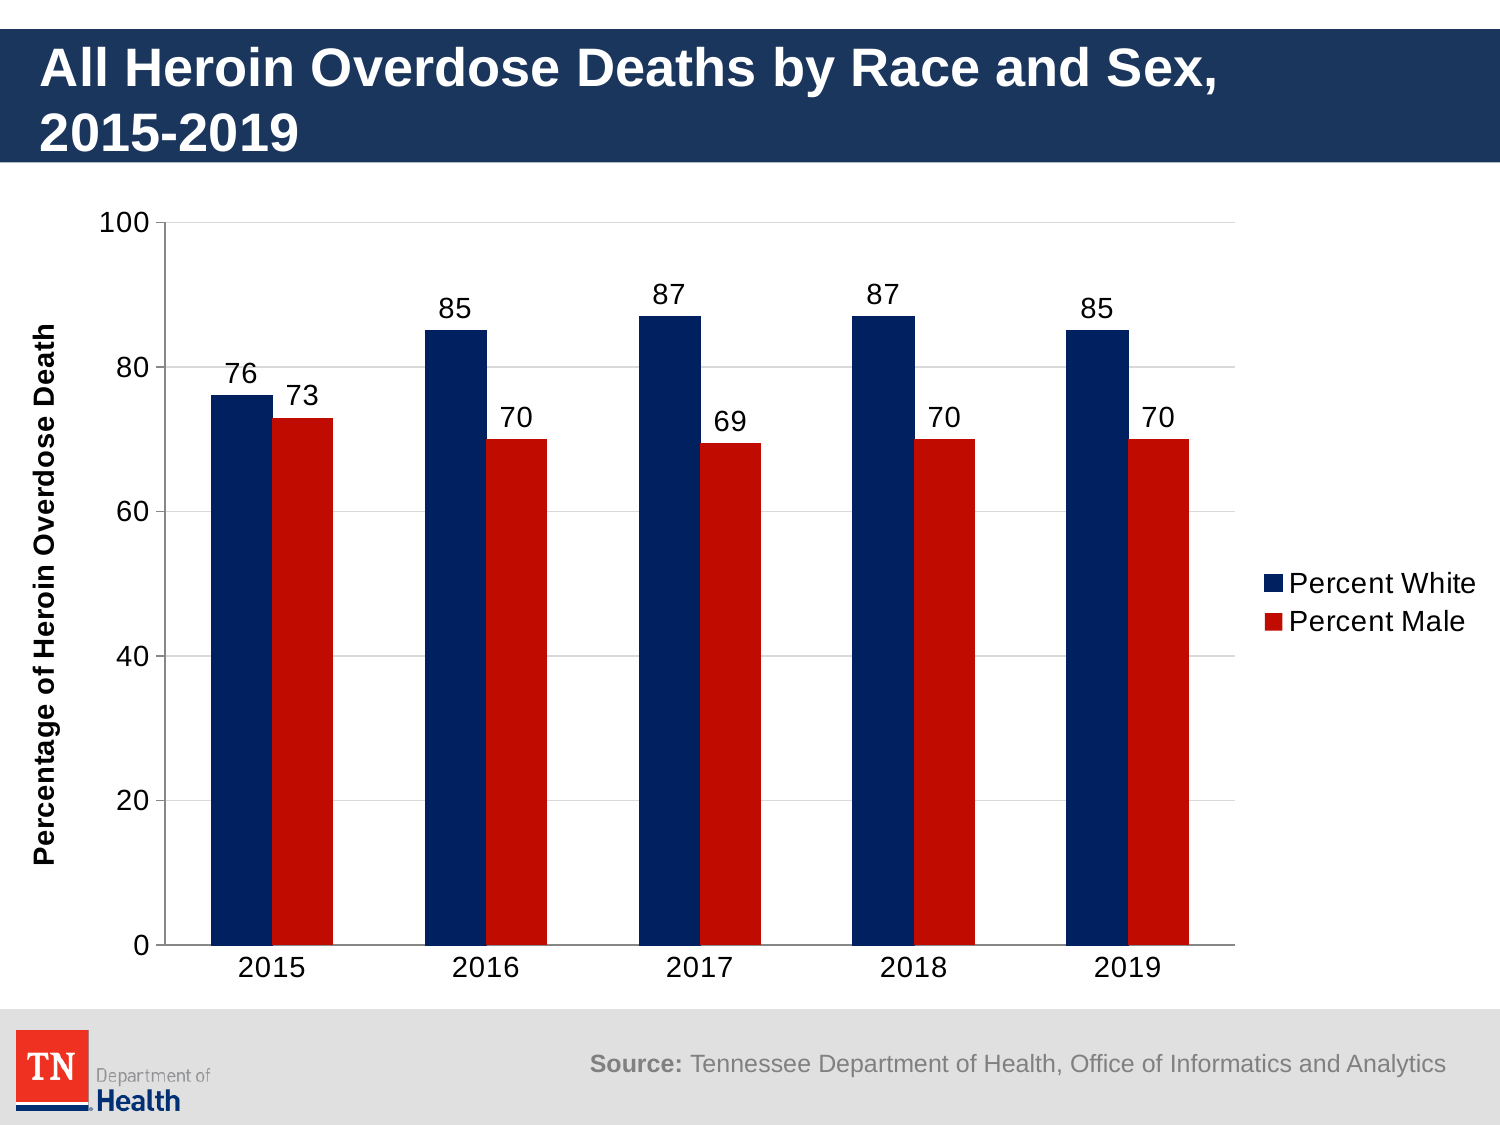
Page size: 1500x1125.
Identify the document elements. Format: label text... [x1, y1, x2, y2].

chart [0, 195, 1500, 1010]
title All Heroin Overdose Deaths by Race and Sex, 2015-2019 [24, 29, 1475, 165]
text_box Source: Tennessee Department of Health, Office of Informatics and Analytics [574, 1040, 1475, 1086]
